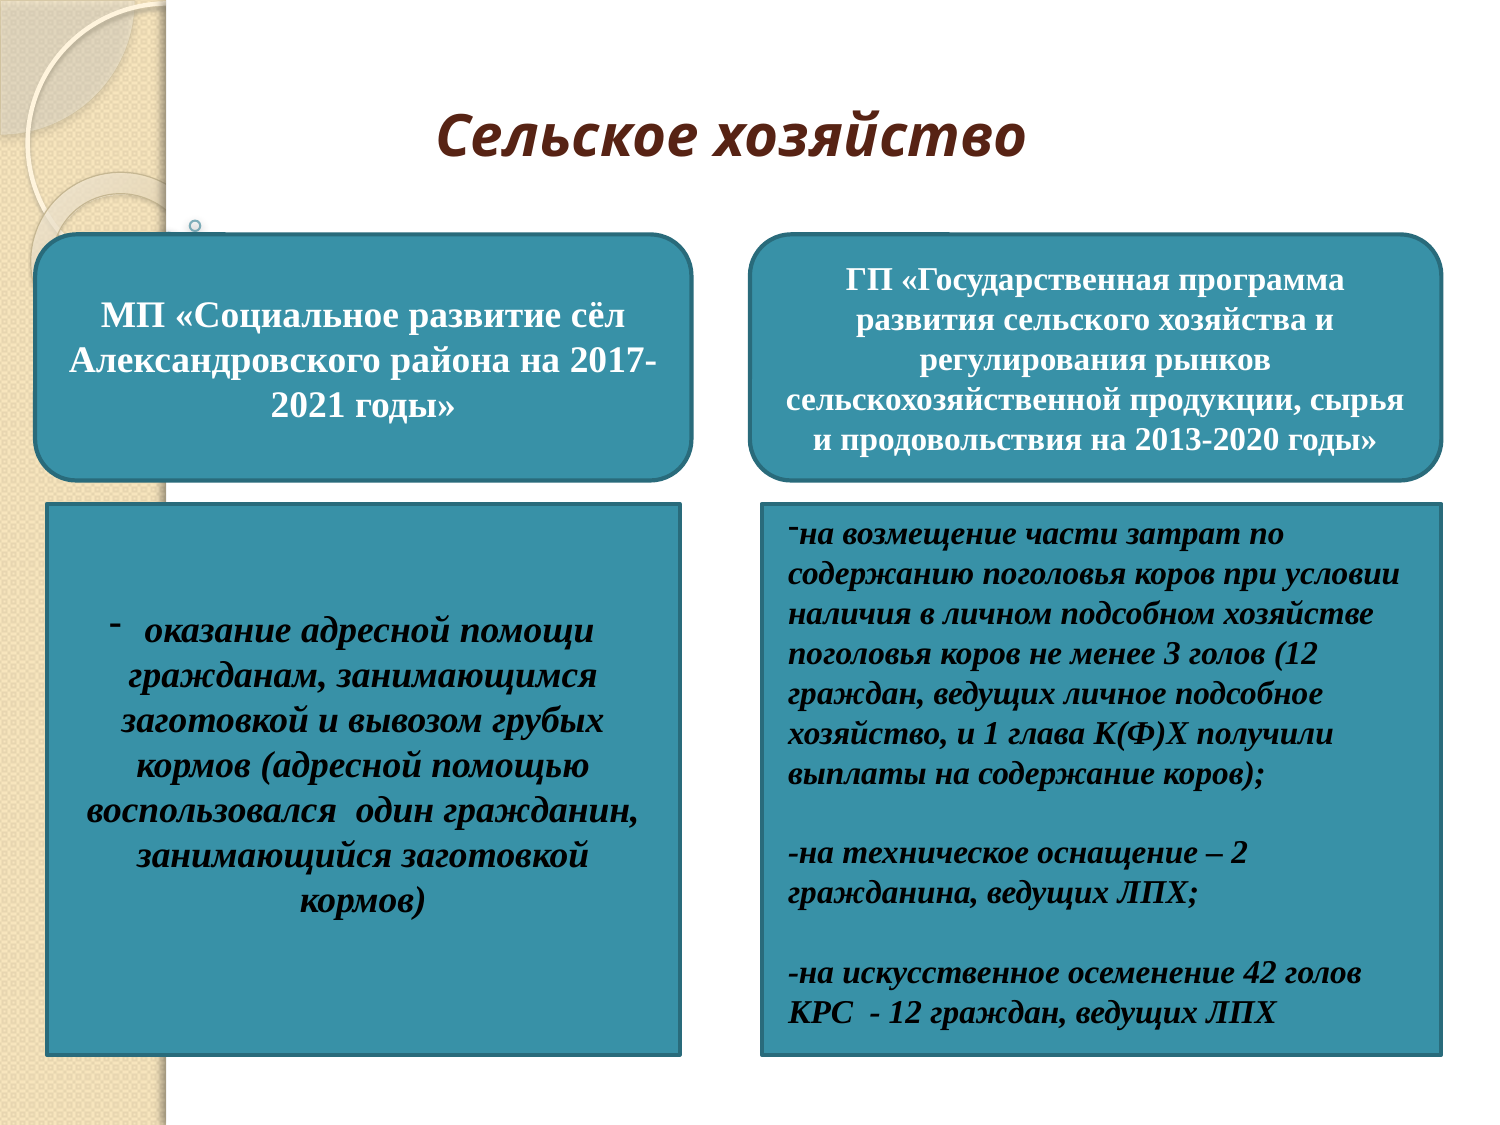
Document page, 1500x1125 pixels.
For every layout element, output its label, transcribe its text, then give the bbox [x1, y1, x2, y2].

text_box ГП «Государственная программа развития сельского хозяйства и регулирования рынков сельскохозяйственной продукции, сырья и продовольствия на 2013-2020 годы» [747, 232, 1444, 483]
text_box оказание адресной помощи гражданам, занимающимся заготовкой и вывозом грубых кормов (адресной помощью воспользовался один гражданин, занимающийся заготовкой кормов) [58, 597, 668, 1008]
text_box [760, 502, 1443, 1057]
text_box на возмещение части затрат по содержанию поголовья коров при условии наличия в личном подсобном хозяйстве поголовья коров не менее 3 голов (12 граждан, ведущих личное подсобное хозяйство, и 1 глава К(Ф)Х получили выплаты на содержание коров); -на техническое оснащение – 2 гражданина, ведущих ЛПХ; -на искусственное осеменение 42 голов КРС - 12 граждан, ведущих ЛПХ [773, 503, 1442, 1078]
text_box [45, 502, 682, 1057]
text_box МП «Социальное развитие сёл Александровского района на 2017-2021 годы» [32, 232, 694, 483]
title Сельское хозяйство [87, 70, 1376, 176]
